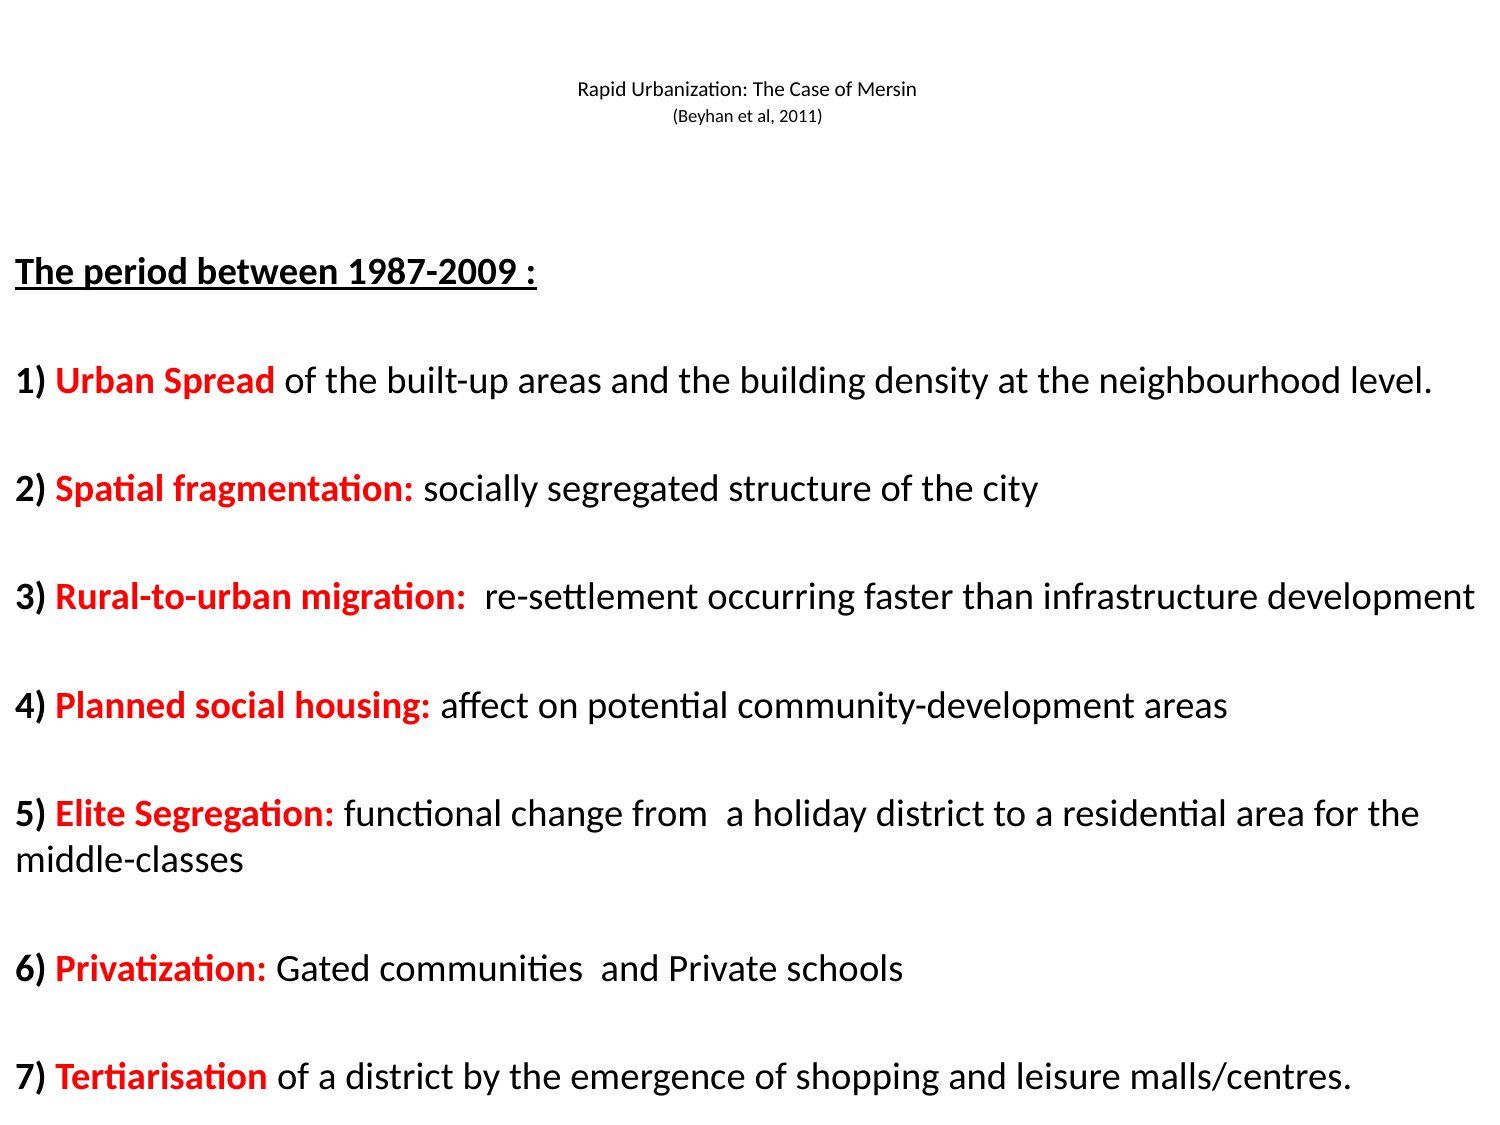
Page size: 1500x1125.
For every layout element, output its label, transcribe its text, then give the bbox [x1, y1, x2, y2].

list The period between 1987-2009 : 1) Urban Spread of the built-up areas and the building density at the neighbourhood level. 2) Spatial fragmentation: socially segregated structure of the city 3) Rural-to-urban migration: re-settlement occurring faster than infrastructure development 4) Planned social housing: affect on potential community-development areas 5) Elite Segregation: functional change from a holiday district to a residential area for the middle-classes 6) Privatization: Gated communities and Private schools 7) Tertiarisation of a district by the emergence of shopping and leisure malls/centres. [0, 184, 1500, 1125]
title Rapid Urbanization: The Case of Mersin (Beyhan et al, 2011) [75, 0, 1425, 161]
